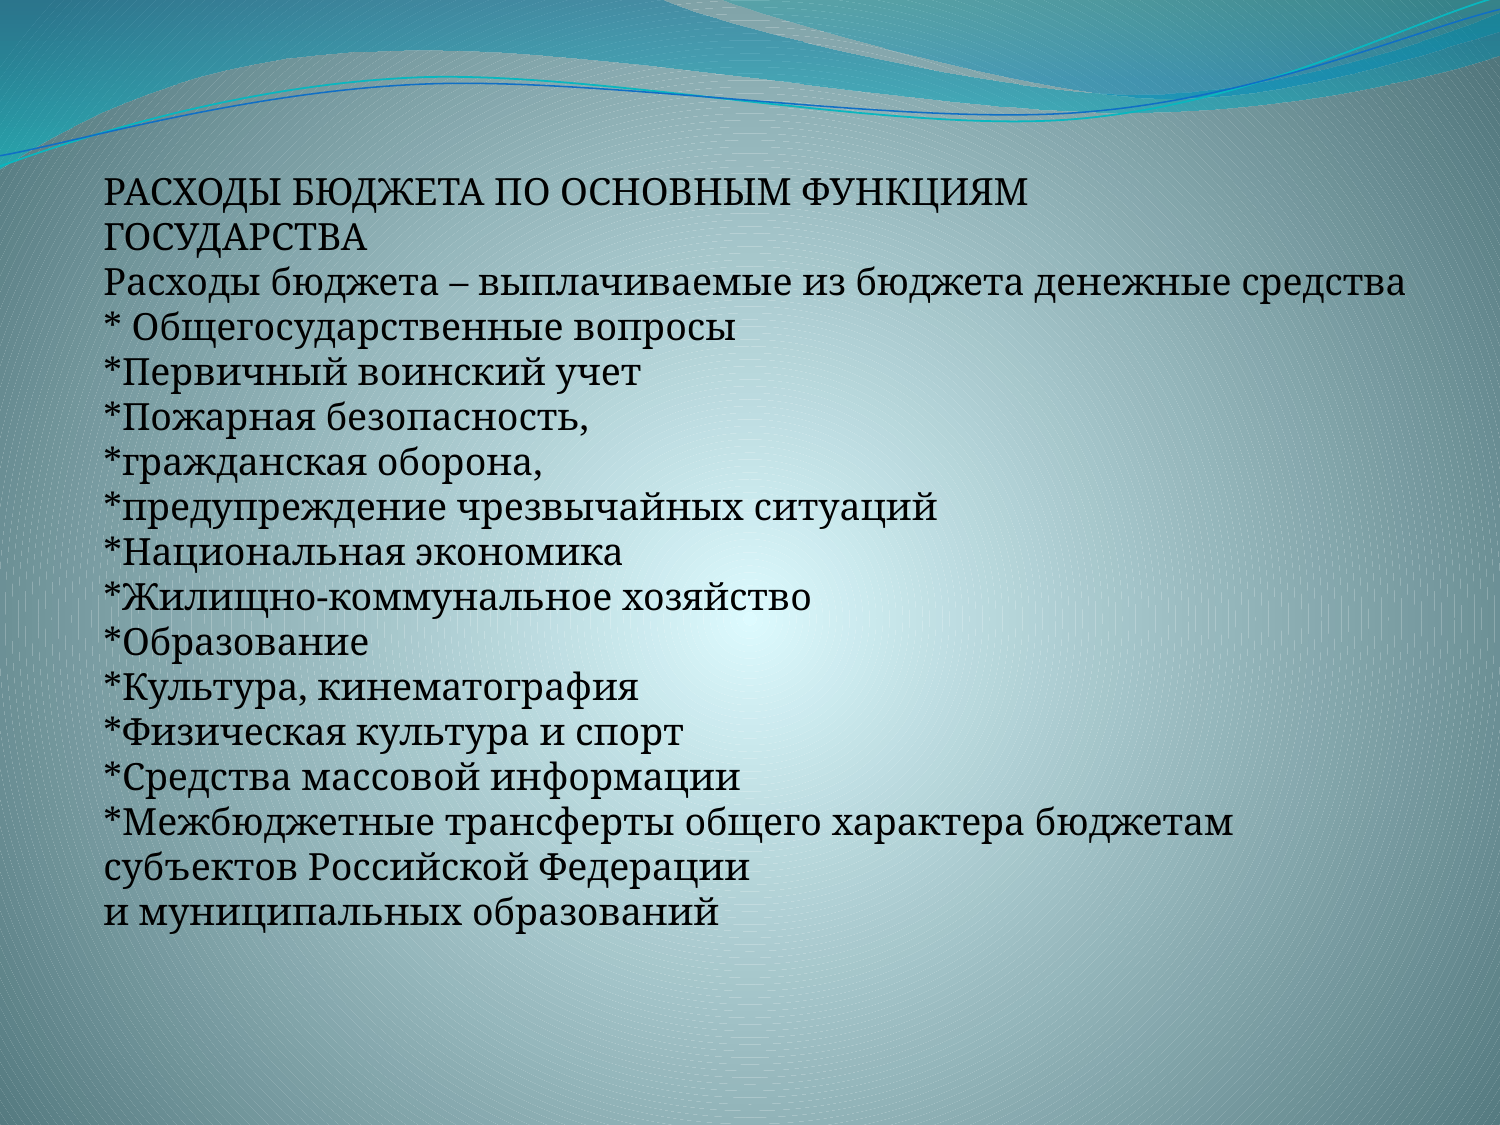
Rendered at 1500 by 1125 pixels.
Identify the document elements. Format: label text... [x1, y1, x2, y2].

text_box РАСХОДЫ БЮДЖЕТА ПО ОСНОВНЫМ ФУНКЦИЯМ ГОСУДАРСТВА Расходы бюджета – выплачиваемые из бюджета денежные средства * Общегосударственные вопросы *Первичный воинский учет *Пожарная безопасность, *гражданская оборона, *предупреждение чрезвычайных ситуаций *Национальная экономика *Жилищно-коммунальное хозяйство *Образование *Культура, кинематография *Физическая культура и спорт *Средства массовой информации *Межбюджетные трансферты общего характера бюджетам субъектов Российской Федерации и муниципальных образований [88, 160, 1436, 941]
